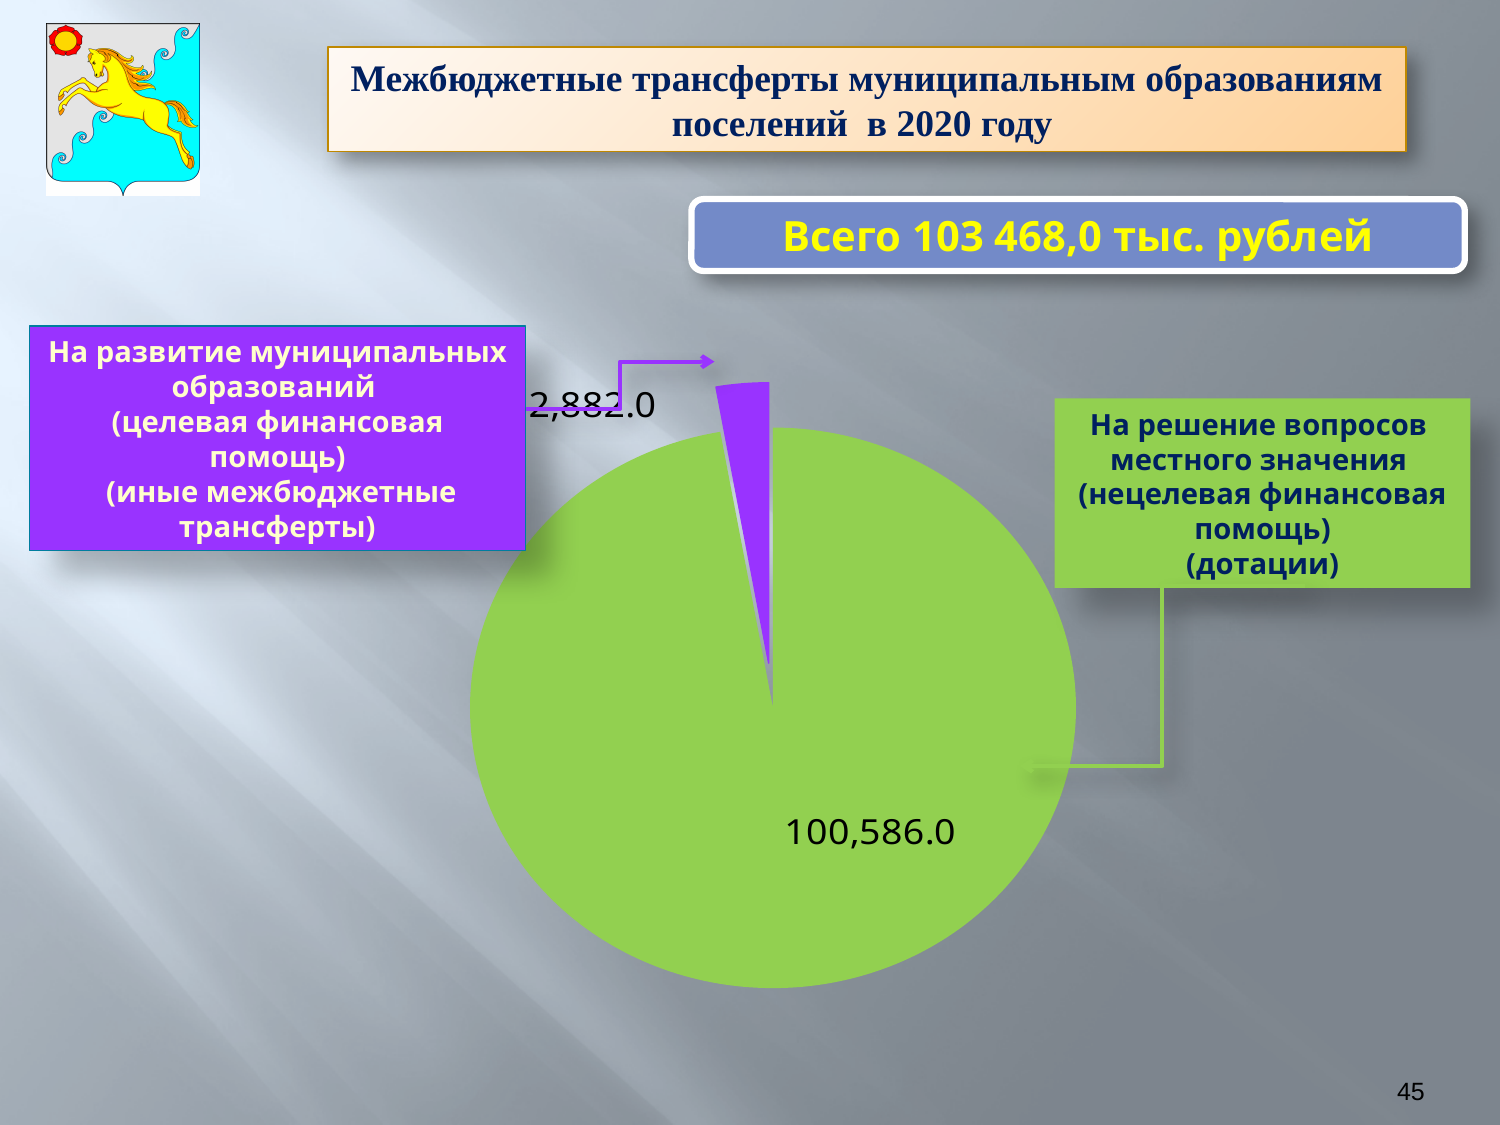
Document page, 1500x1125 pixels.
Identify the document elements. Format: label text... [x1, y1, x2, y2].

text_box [525, 361, 715, 410]
text_box Всего 103 468,0 тыс. рублей [688, 195, 1468, 275]
text_box На решение вопросов местного значения (нецелевая финансовая помощь) (дотации) [1238, 398, 1471, 588]
slide_number 45 [1299, 1052, 1425, 1113]
chart [280, 327, 1196, 1044]
picture [46, 23, 200, 197]
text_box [1019, 585, 1306, 767]
text_box Межбюджетные трансферты муниципальным образованиям поселений в 2020 году [327, 46, 1407, 152]
text_box На развитие муниципальных образований (целевая финансовая помощь) (иные межбюджетные трансферты) [29, 325, 526, 551]
